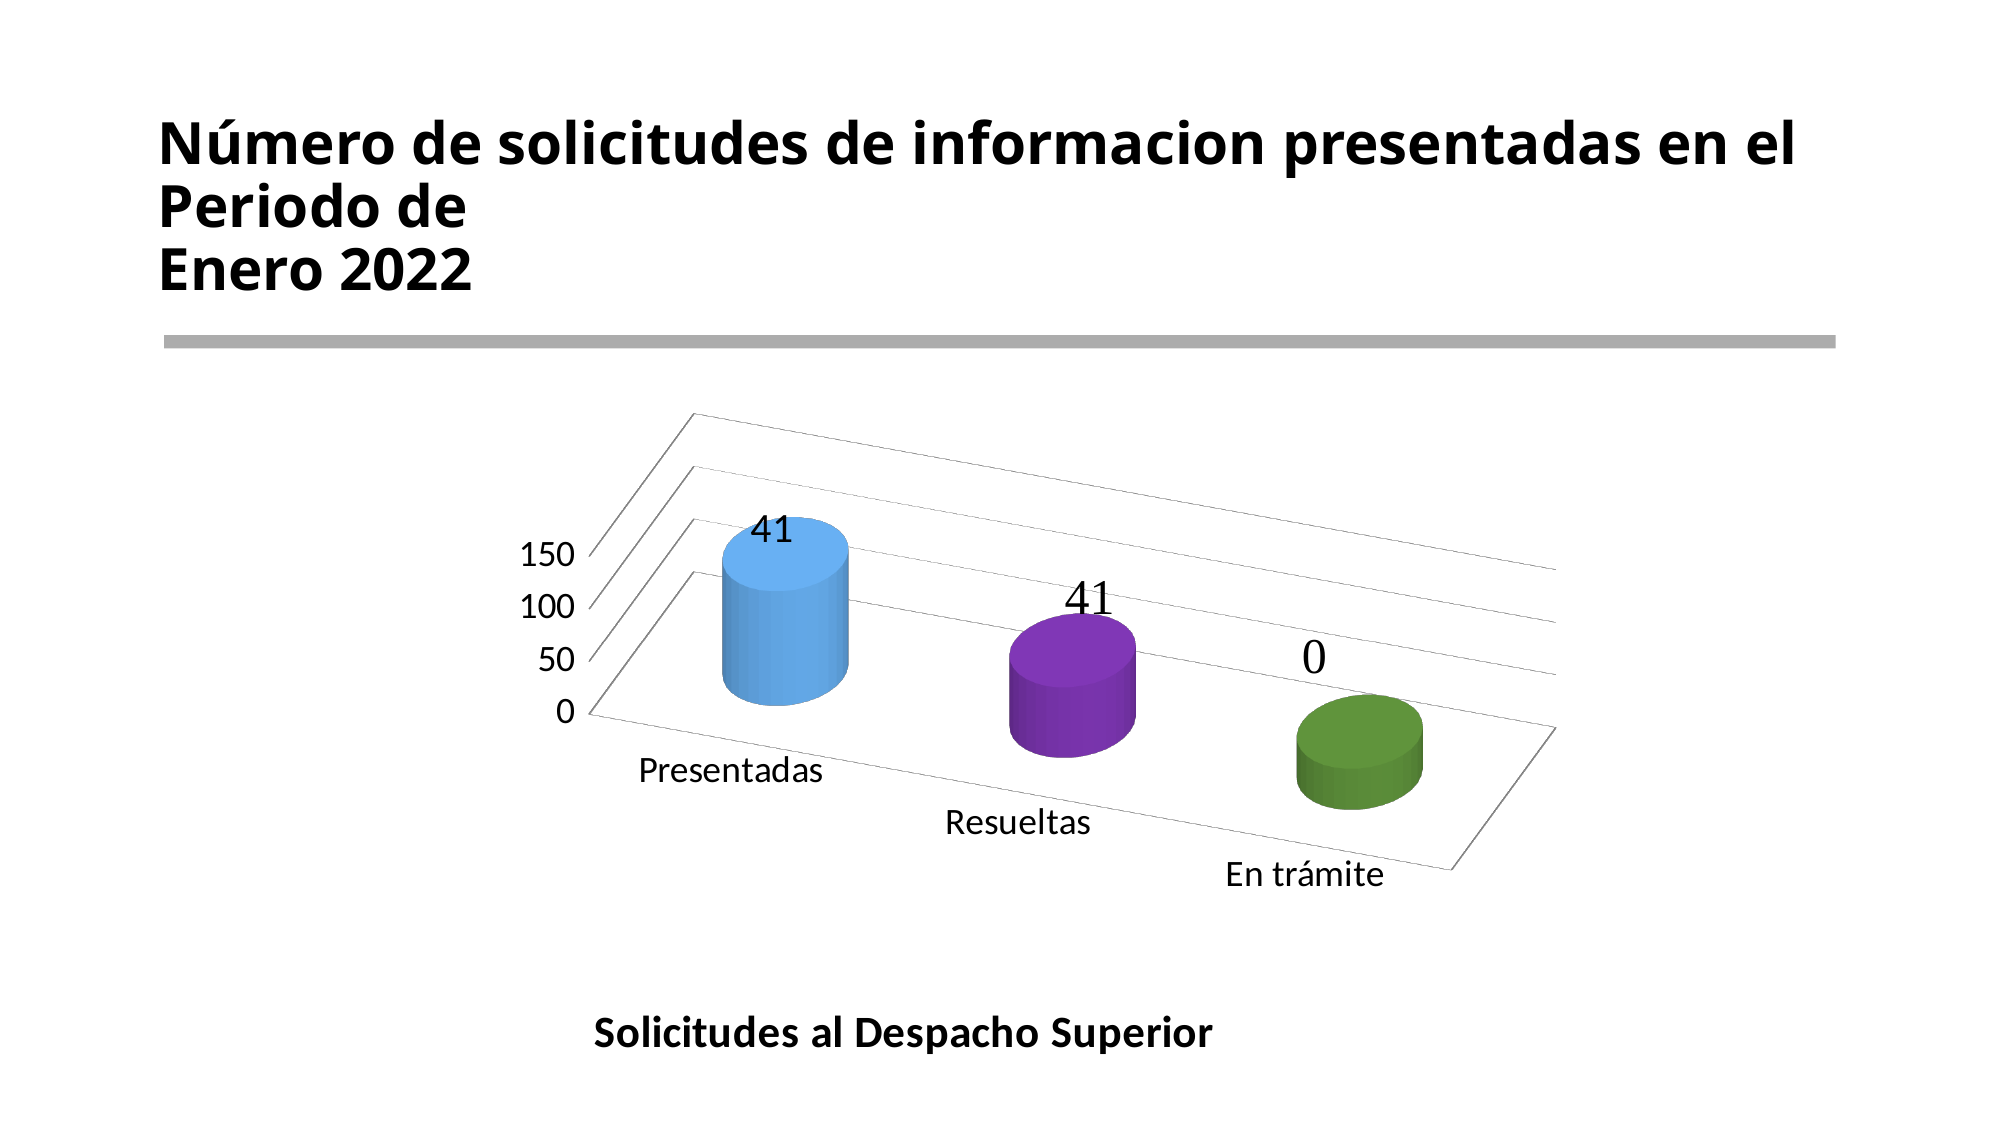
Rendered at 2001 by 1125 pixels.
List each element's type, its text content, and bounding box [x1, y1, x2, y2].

chart [164, 391, 1836, 1072]
title Número de solicitudes de informacion presentadas en el Periodo de Enero 2022 [142, 99, 1858, 317]
text_box [163, 334, 1837, 349]
